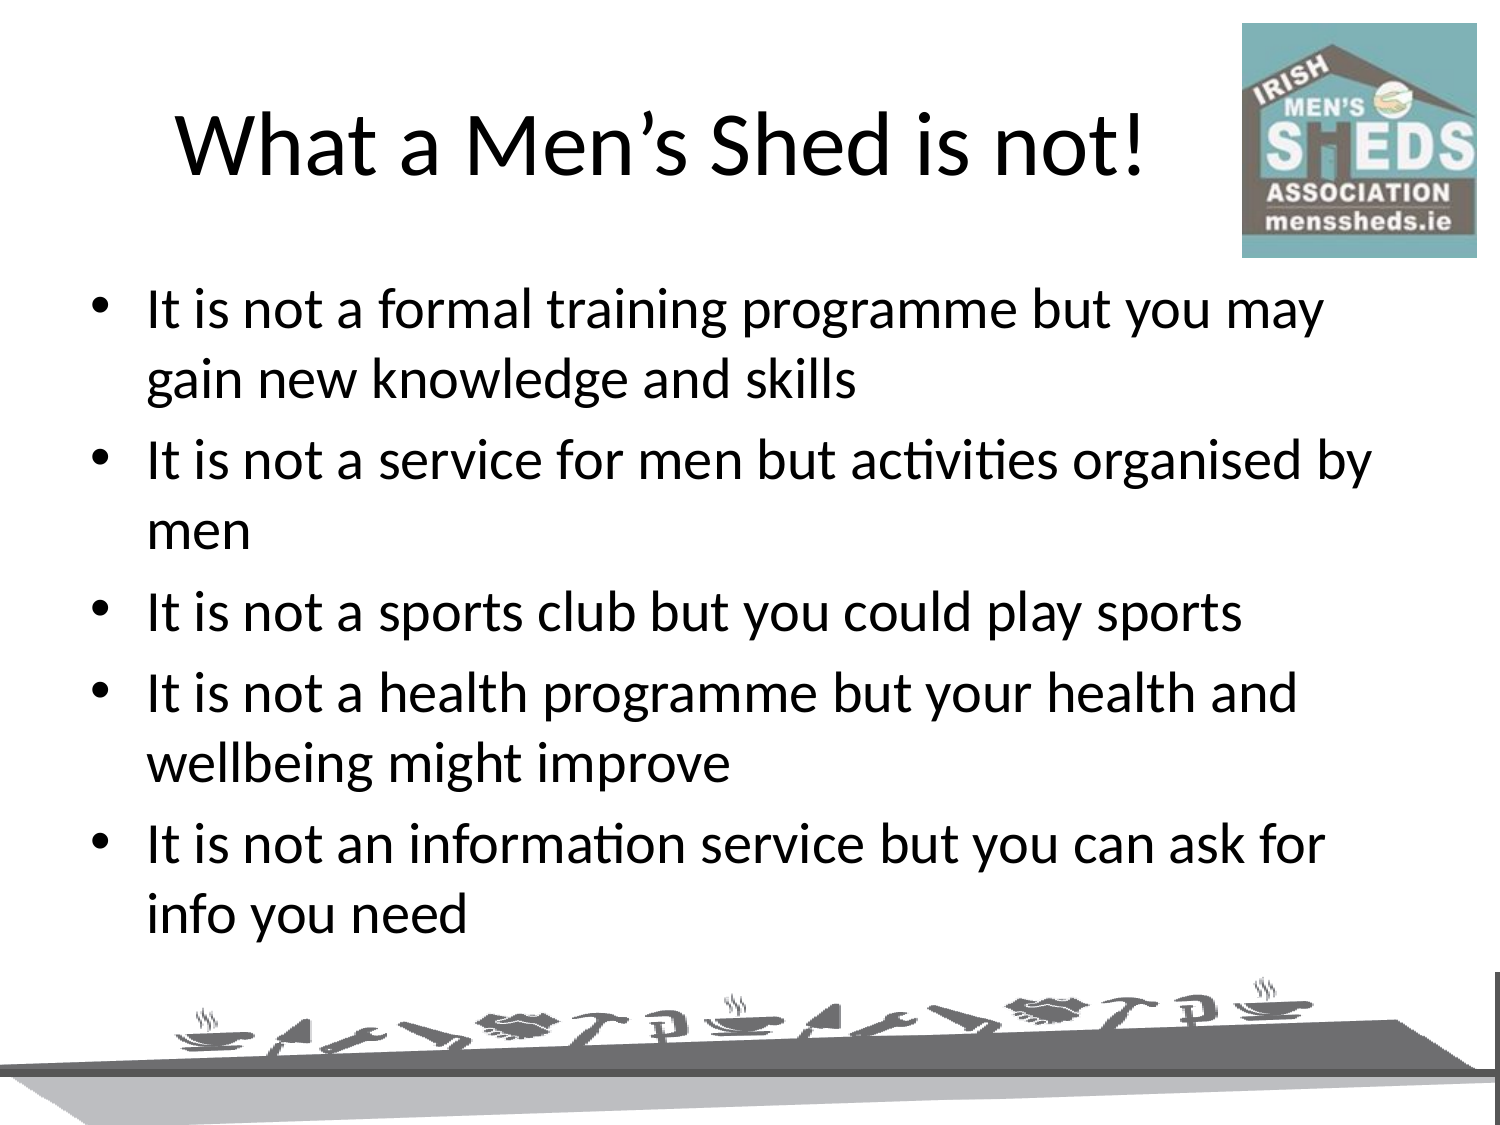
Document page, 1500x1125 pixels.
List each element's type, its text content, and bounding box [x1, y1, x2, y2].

title What a Men’s Shed is not! [0, 45, 1236, 233]
picture [1241, 23, 1477, 259]
picture [0, 972, 1500, 1125]
list It is not a formal training programme but you may gain new knowledge and skills It is not a service for men but activities organised by men It is not a sports club but you could play sports It is not a health programme but your health and wellbeing might improve It is not an information service but you can ask for info you need [75, 262, 1425, 971]
